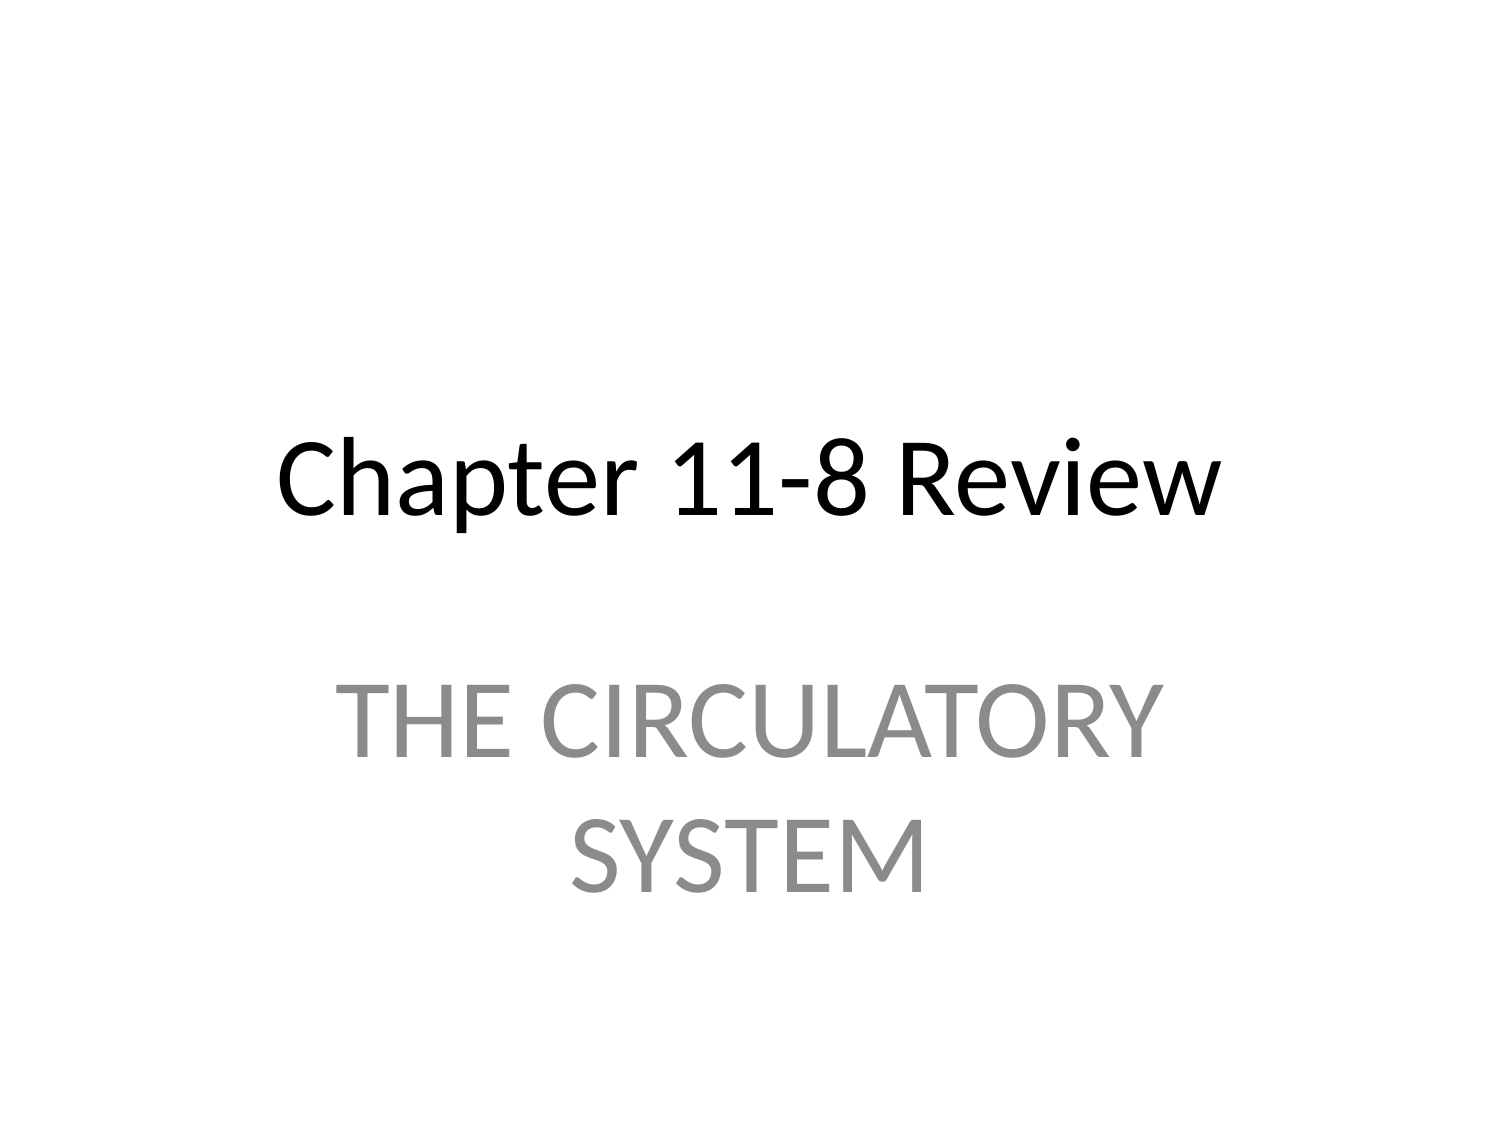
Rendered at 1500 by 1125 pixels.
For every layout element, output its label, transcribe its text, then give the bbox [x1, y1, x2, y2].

subtitle THE CIRCULATORY SYSTEM [225, 637, 1275, 925]
title Chapter 11-8 Review [112, 349, 1388, 591]
